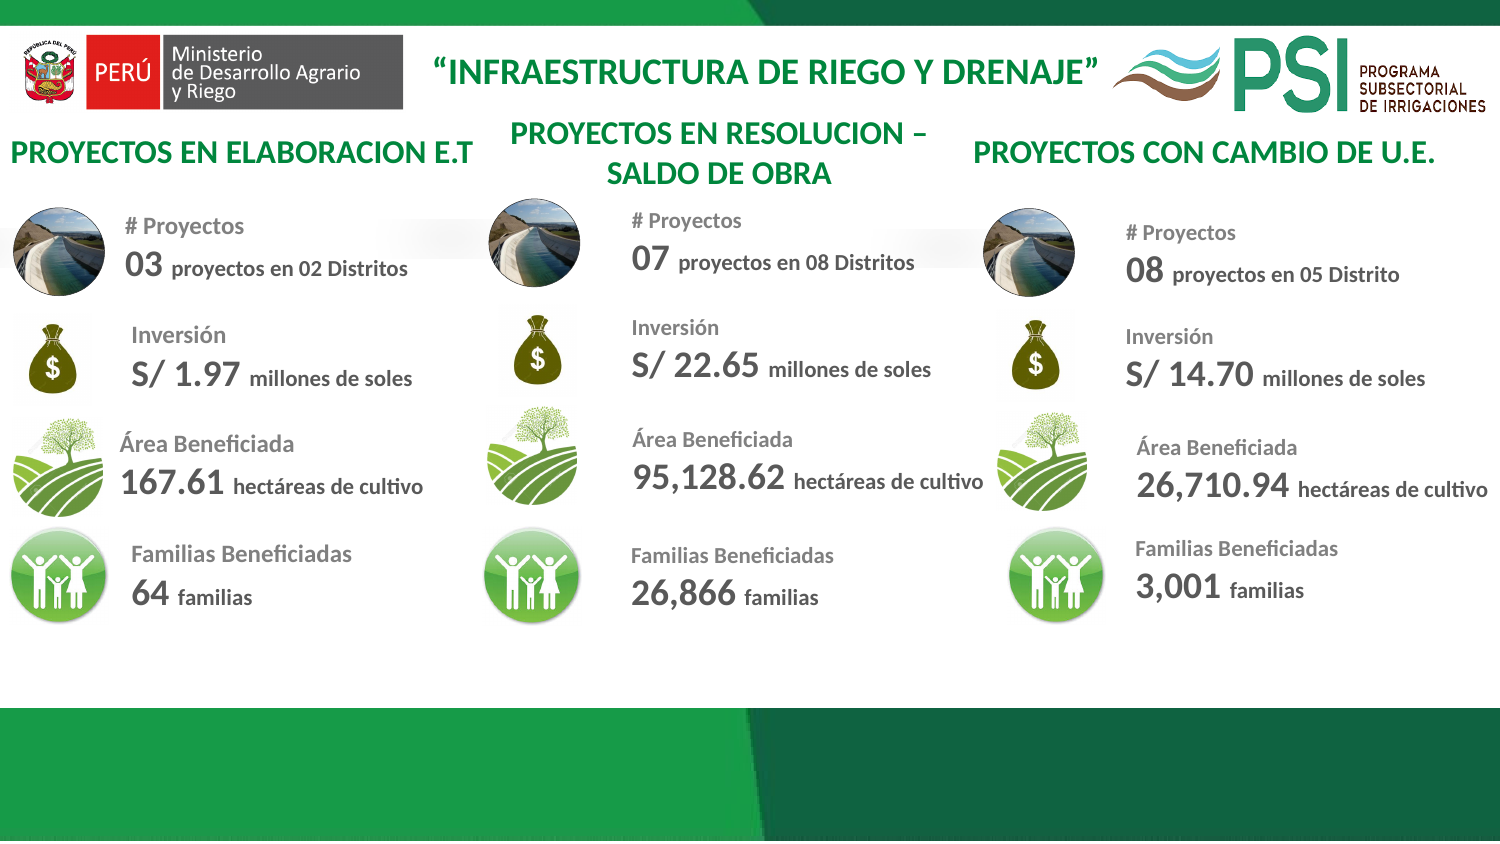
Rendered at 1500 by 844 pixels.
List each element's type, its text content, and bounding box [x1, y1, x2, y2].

text_box Inversión S/ 14.70 millones de soles [1110, 314, 1441, 402]
text_box Familias Beneficiadas 3,001 familias [1120, 526, 1354, 614]
text_box Inversión S/ 22.65 millones de soles [616, 304, 947, 393]
text_box # Proyectos 08 proyectos en 05 Distrito [1111, 209, 1416, 297]
text_box Área Beneficiada 95,128.62 hectáreas de cultivo [617, 417, 991, 505]
text_box # Proyectos 07 proyectos en 08 Distritos [617, 199, 931, 285]
picture [1109, 33, 1493, 113]
picture [13, 207, 105, 296]
picture [485, 405, 577, 505]
picture [13, 313, 92, 406]
picture [9, 526, 109, 626]
picture [996, 309, 1075, 402]
text_box Familias Beneficiadas 64 familias [116, 530, 368, 620]
picture [983, 208, 1075, 297]
picture [9, 31, 406, 113]
picture [12, 417, 104, 517]
picture [0, 0, 1500, 27]
text_box PROYECTOS CON CAMBIO DE U.E. [995, 122, 1480, 178]
text_box Familias Beneficiadas 26,866 familias [616, 532, 850, 620]
text_box PROYECTOS EN ELABORACION E.T [0, 122, 444, 178]
picture [482, 526, 582, 626]
picture [497, 304, 577, 397]
picture [1006, 526, 1106, 626]
text_box PROYECTOS EN RESOLUCION – SALDO DE OBRA [444, 104, 995, 199]
text_box Área Beneficiada 26,710.94 hectáreas de cultivo [1121, 424, 1500, 512]
picture [0, 707, 1500, 841]
text_box Inversión S/ 1.97 millones de soles [116, 311, 428, 401]
picture [488, 198, 581, 288]
picture [996, 411, 1087, 511]
text_box “INFRAESTRUCTURA DE RIEGO Y DRENAJE” [416, 40, 1104, 100]
text_box Área Beneficiada 167.61 hectáreas de cultivo [108, 420, 439, 510]
text_box # Proyectos 03 proyectos en 02 Distritos [110, 202, 424, 292]
